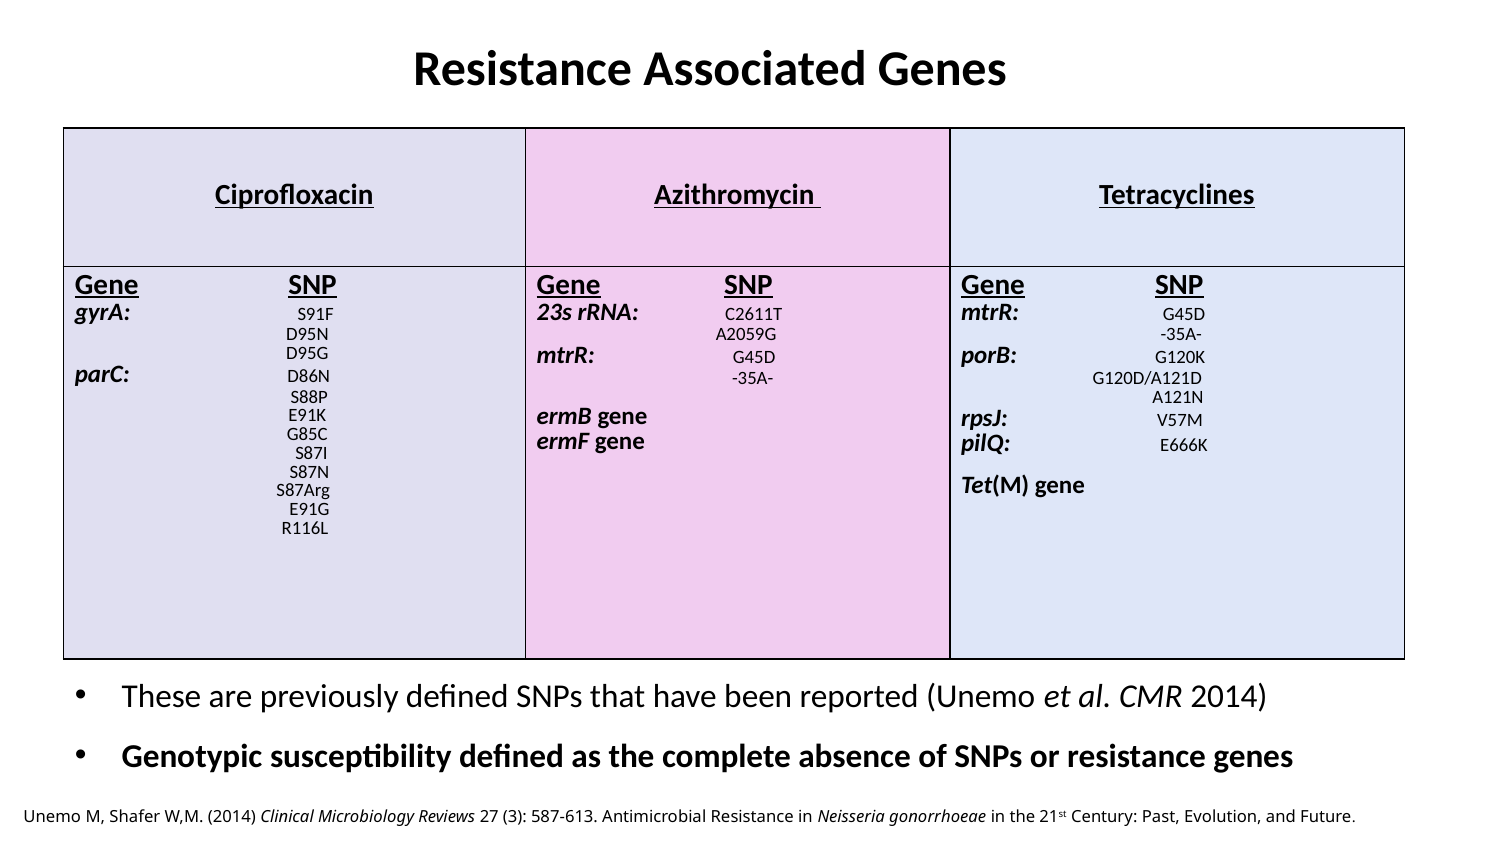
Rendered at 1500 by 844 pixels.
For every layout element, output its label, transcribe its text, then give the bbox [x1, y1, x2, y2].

table_cell Gene SNP 23s rRNA: C2611T A2059G mtrR: G45D -35A- ermB gene ermF gene [526, 267, 949, 658]
text_box Unemo M, Shafer W,M. (2014) Clinical Microbiology Reviews 27 (3): 587-613. Antimicrobial Resistance in Neisseria gonorrhoeae in the 21st Century: Past, Evolution, and Future. [11, 800, 1500, 832]
table_header Azithromycin [526, 129, 949, 266]
text_box These are previously defined SNPs that have been reported (Unemo et al. CMR 2014) Genotypic susceptibility defined as the complete absence of SNPs or resistance genes [63, 660, 1405, 780]
table_header Tetracyclines [951, 129, 1404, 266]
table_cell Gene SNP mtrR: G45D -35A- porB: G120K G120D/A121D A121N rpsJ: V57M pilQ: E666K Tet(M) gene [951, 267, 1404, 658]
table_cell Gene SNP gyrA: S91F D95N D95G parC: D86N S88P E91K G85C S87I S87N S87Arg E91G R116L [64, 267, 525, 658]
table_header Ciprofloxacin [64, 129, 525, 266]
title Resistance Associated Genes [63, 0, 1358, 102]
